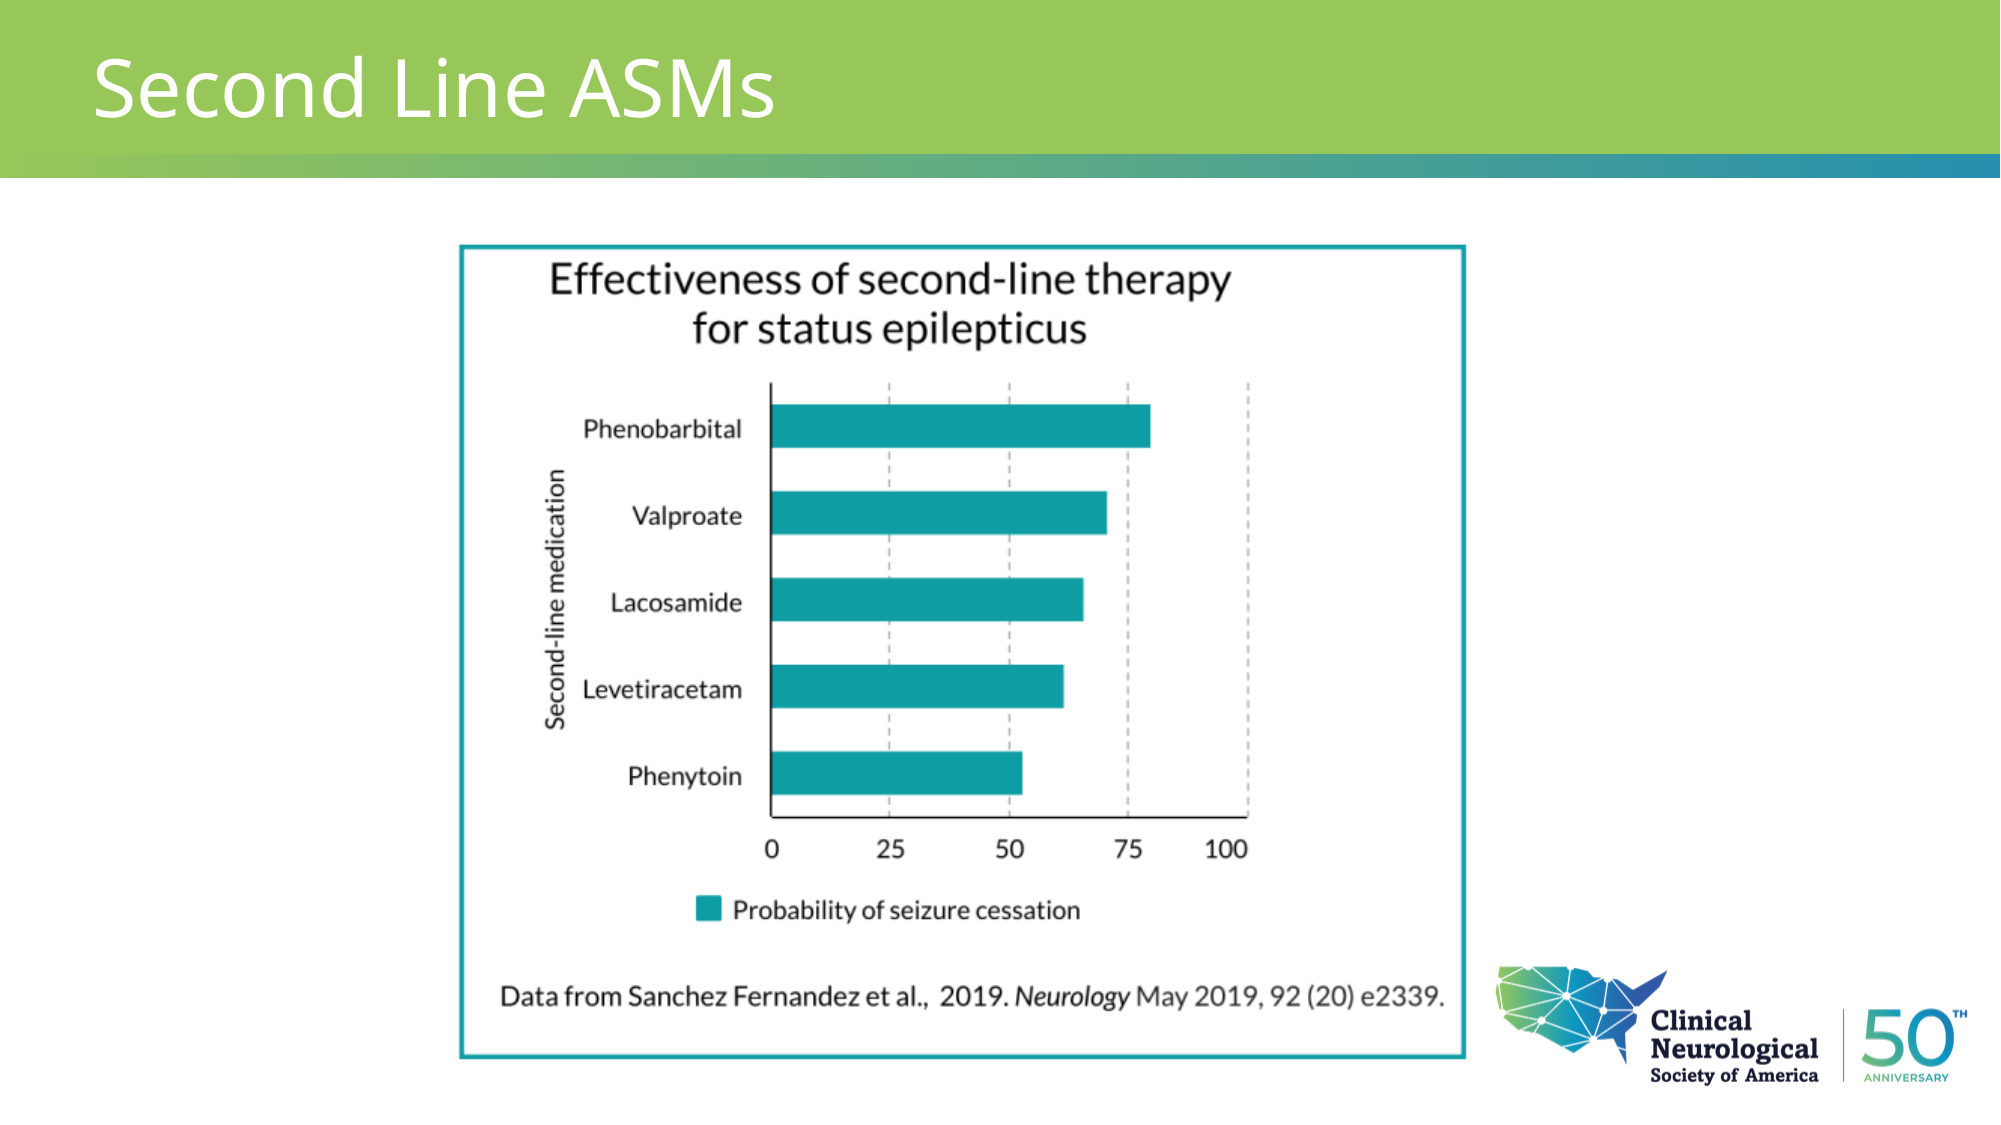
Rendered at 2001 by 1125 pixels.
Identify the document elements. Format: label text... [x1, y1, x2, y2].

text_box [0, 0, 2000, 154]
picture [433, 239, 2000, 1119]
subtitle Second Line ASMs [77, 40, 1422, 144]
text_box [0, 154, 2000, 178]
